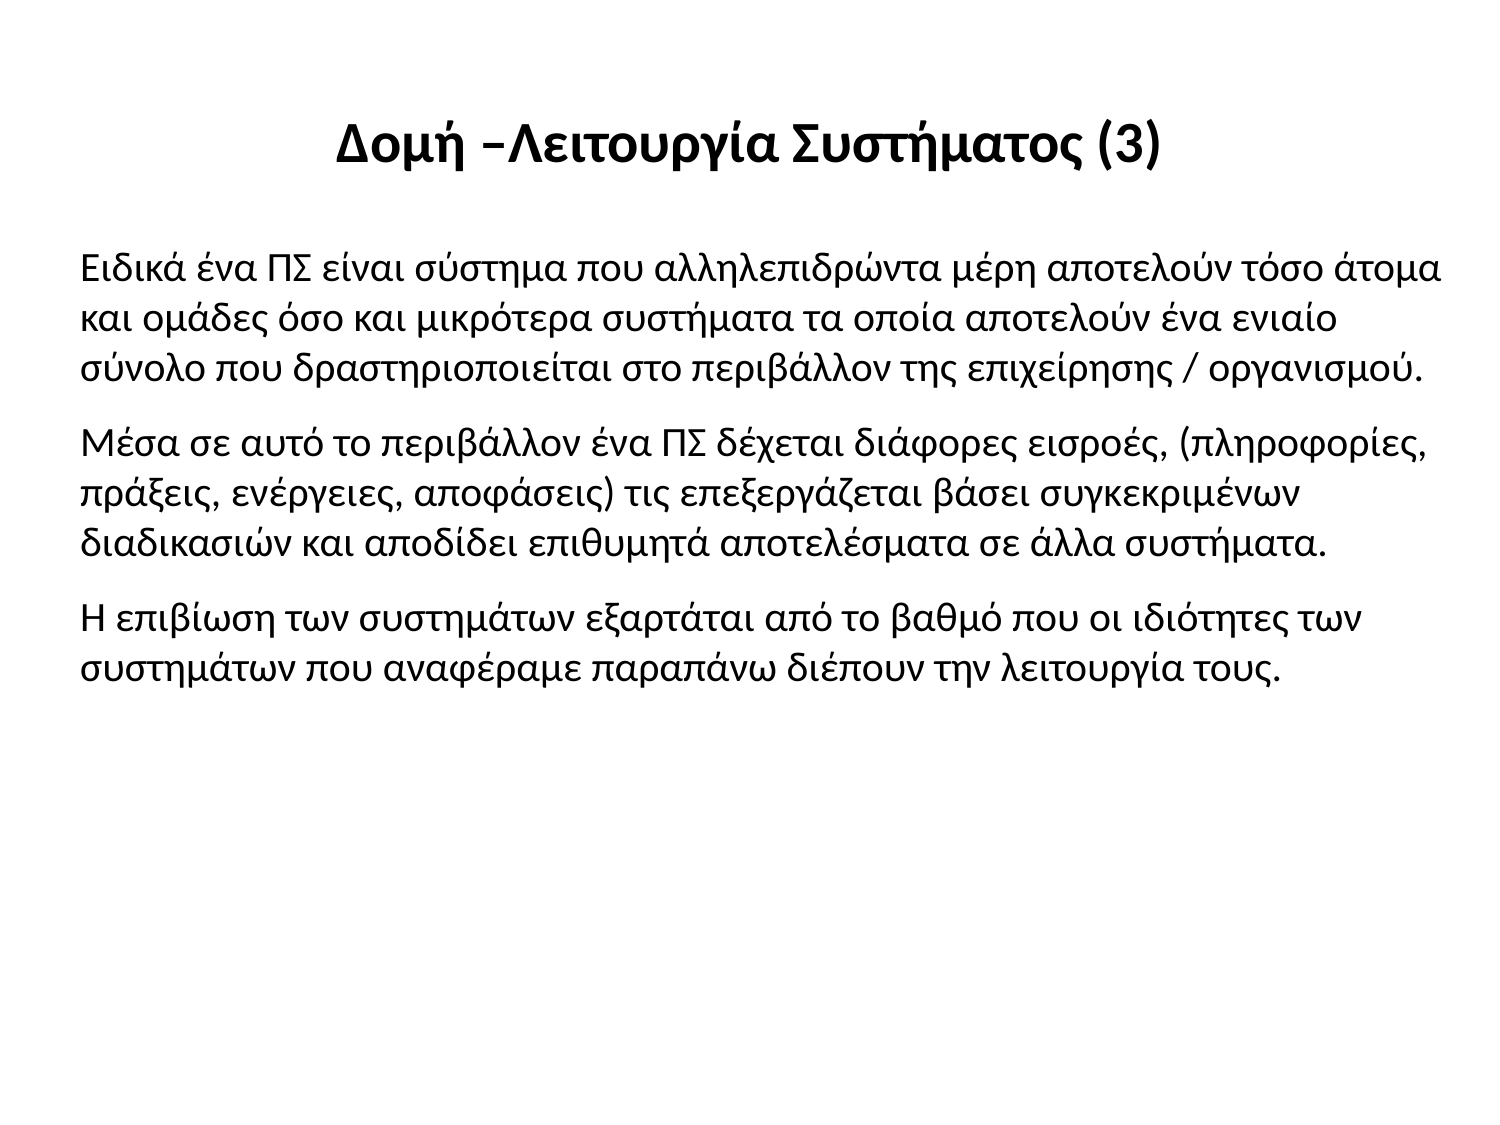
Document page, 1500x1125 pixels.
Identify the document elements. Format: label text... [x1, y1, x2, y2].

list Ειδικά ένα ΠΣ είναι σύστημα που αλληλεπιδρώντα μέρη αποτελούν τόσο άτομα και ομάδες όσο και μικρότερα συστήματα τα οποία αποτελούν ένα ενιαίο σύνολο που δραστηριοποιείται στο περιβάλλον της επιχείρησης / οργανισμού. Μέσα σε αυτό το περιβάλλον ένα ΠΣ δέχεται διάφορες εισροές, (πληροφορίες, πράξεις, ενέργειες, αποφάσεις) τις επεξεργάζεται βάσει συγκεκριμένων διαδικασιών και αποδίδει επιθυμητά αποτελέσματα σε άλλα συστήματα. Η επιβίωση των συστημάτων εξαρτάται από το βαθμό που οι ιδιότητες των συστημάτων που αναφέραμε παραπάνω διέπουν την λειτουργία τους. [64, 231, 1459, 787]
title Δομή –Λειτουργία Συστήματος (3) [75, 45, 1425, 233]
